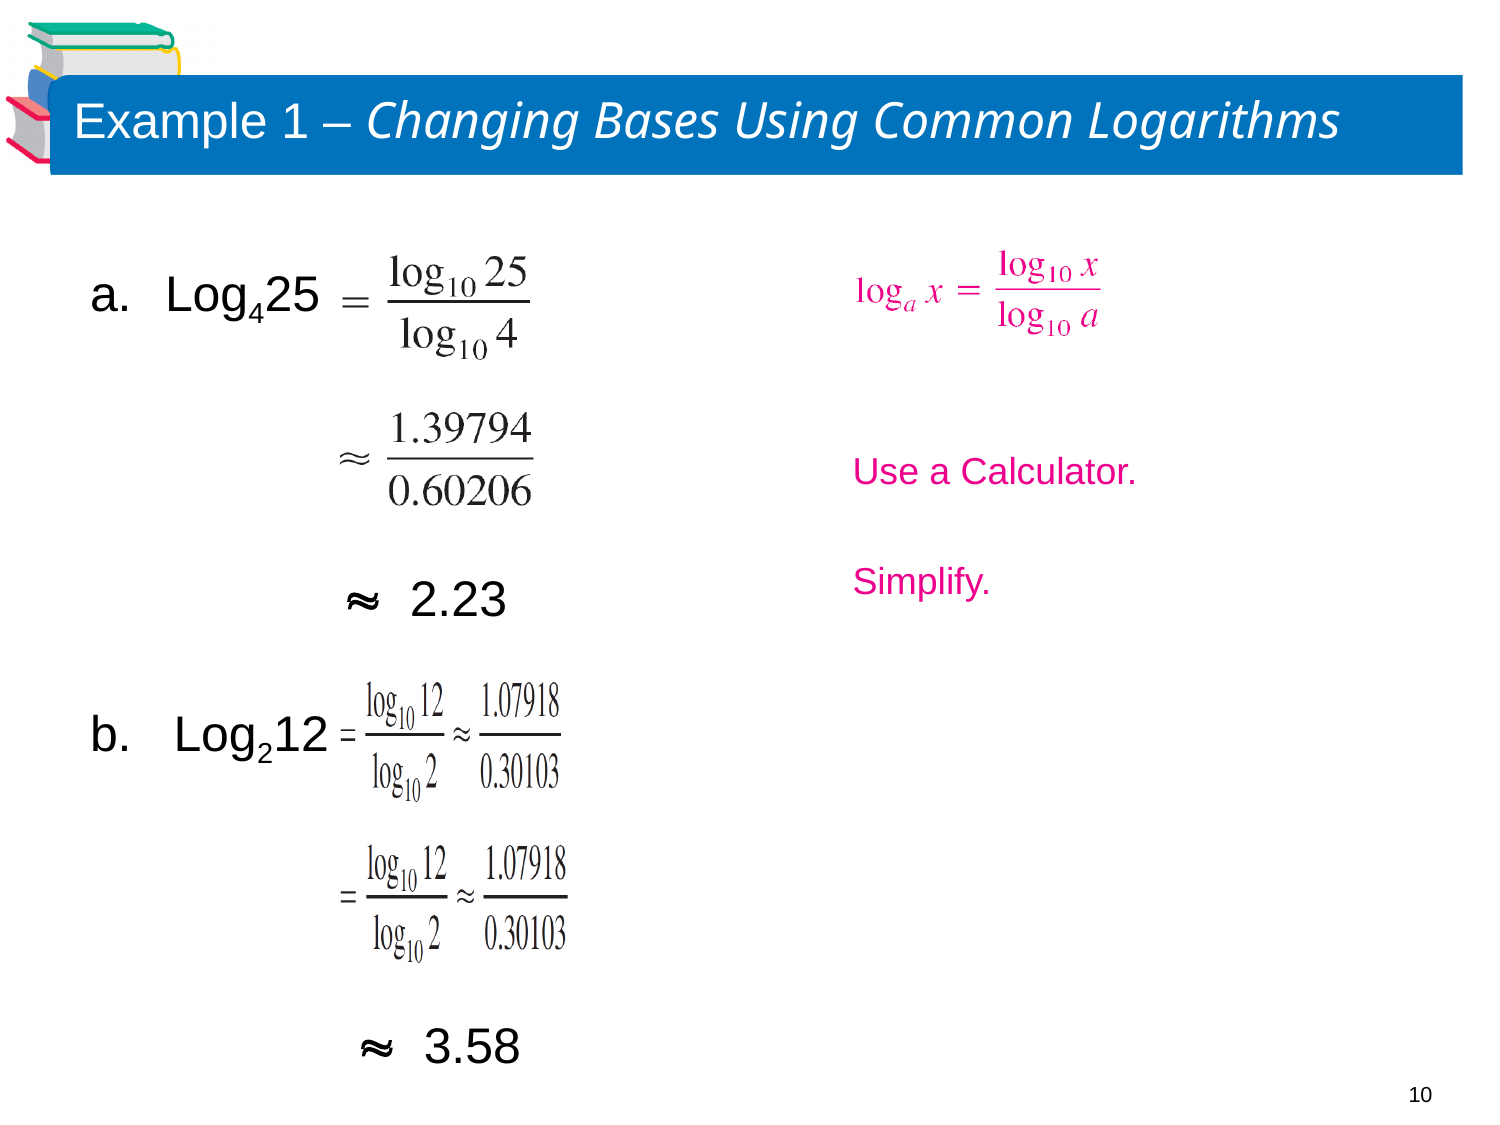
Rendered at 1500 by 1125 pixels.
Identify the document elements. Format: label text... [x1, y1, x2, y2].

text_box Use a Calculator. [837, 439, 1163, 500]
picture [337, 674, 568, 802]
title Example 1 – Changing Bases Using Common Logarithms [58, 24, 1409, 213]
list Log425  2.23 b. Log212  3.58 [75, 239, 1425, 1103]
picture [337, 233, 553, 374]
picture [337, 836, 575, 964]
picture [824, 232, 1159, 364]
picture [333, 387, 549, 523]
text_box Simplify. [837, 549, 1163, 610]
